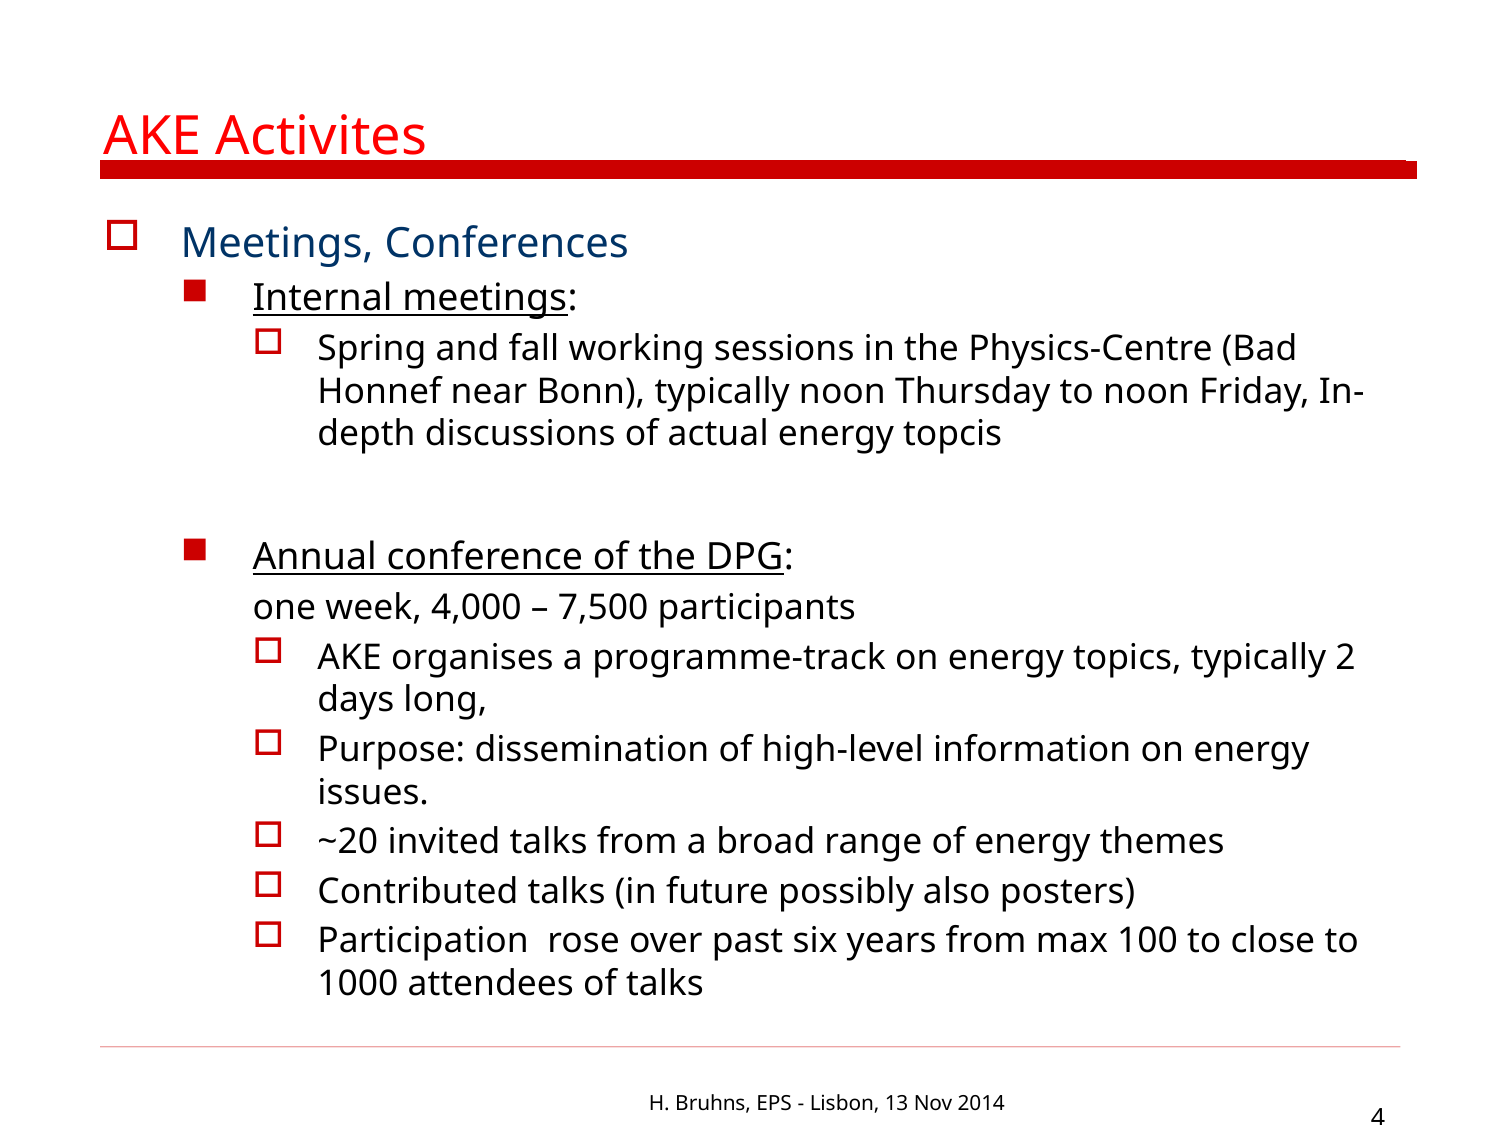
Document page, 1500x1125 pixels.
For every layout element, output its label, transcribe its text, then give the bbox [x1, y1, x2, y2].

title AKE Activites [88, 31, 1401, 173]
slide_number 4 [1246, 1093, 1400, 1118]
list Meetings, Conferences Internal meetings: Spring and fall working sessions in the Physics-Centre (Bad Honnef near Bonn), typically noon Thursday to noon Friday, In-depth discussions of actual energy topcis Annual conference of the DPG: one week, 4,000 – 7,500 participants AKE organises a programme-track on energy topics, typically 2 days long, Purpose: dissemination of high-level information on energy issues. ~20 invited talks from a broad range of energy themes Contributed talks (in future possibly also posters) Participation rose over past six years from max 100 to close to 1000 attendees of talks [88, 208, 1401, 909]
footer H. Bruhns, EPS - Lisbon, 13 Nov 2014 [430, 1082, 1223, 1125]
